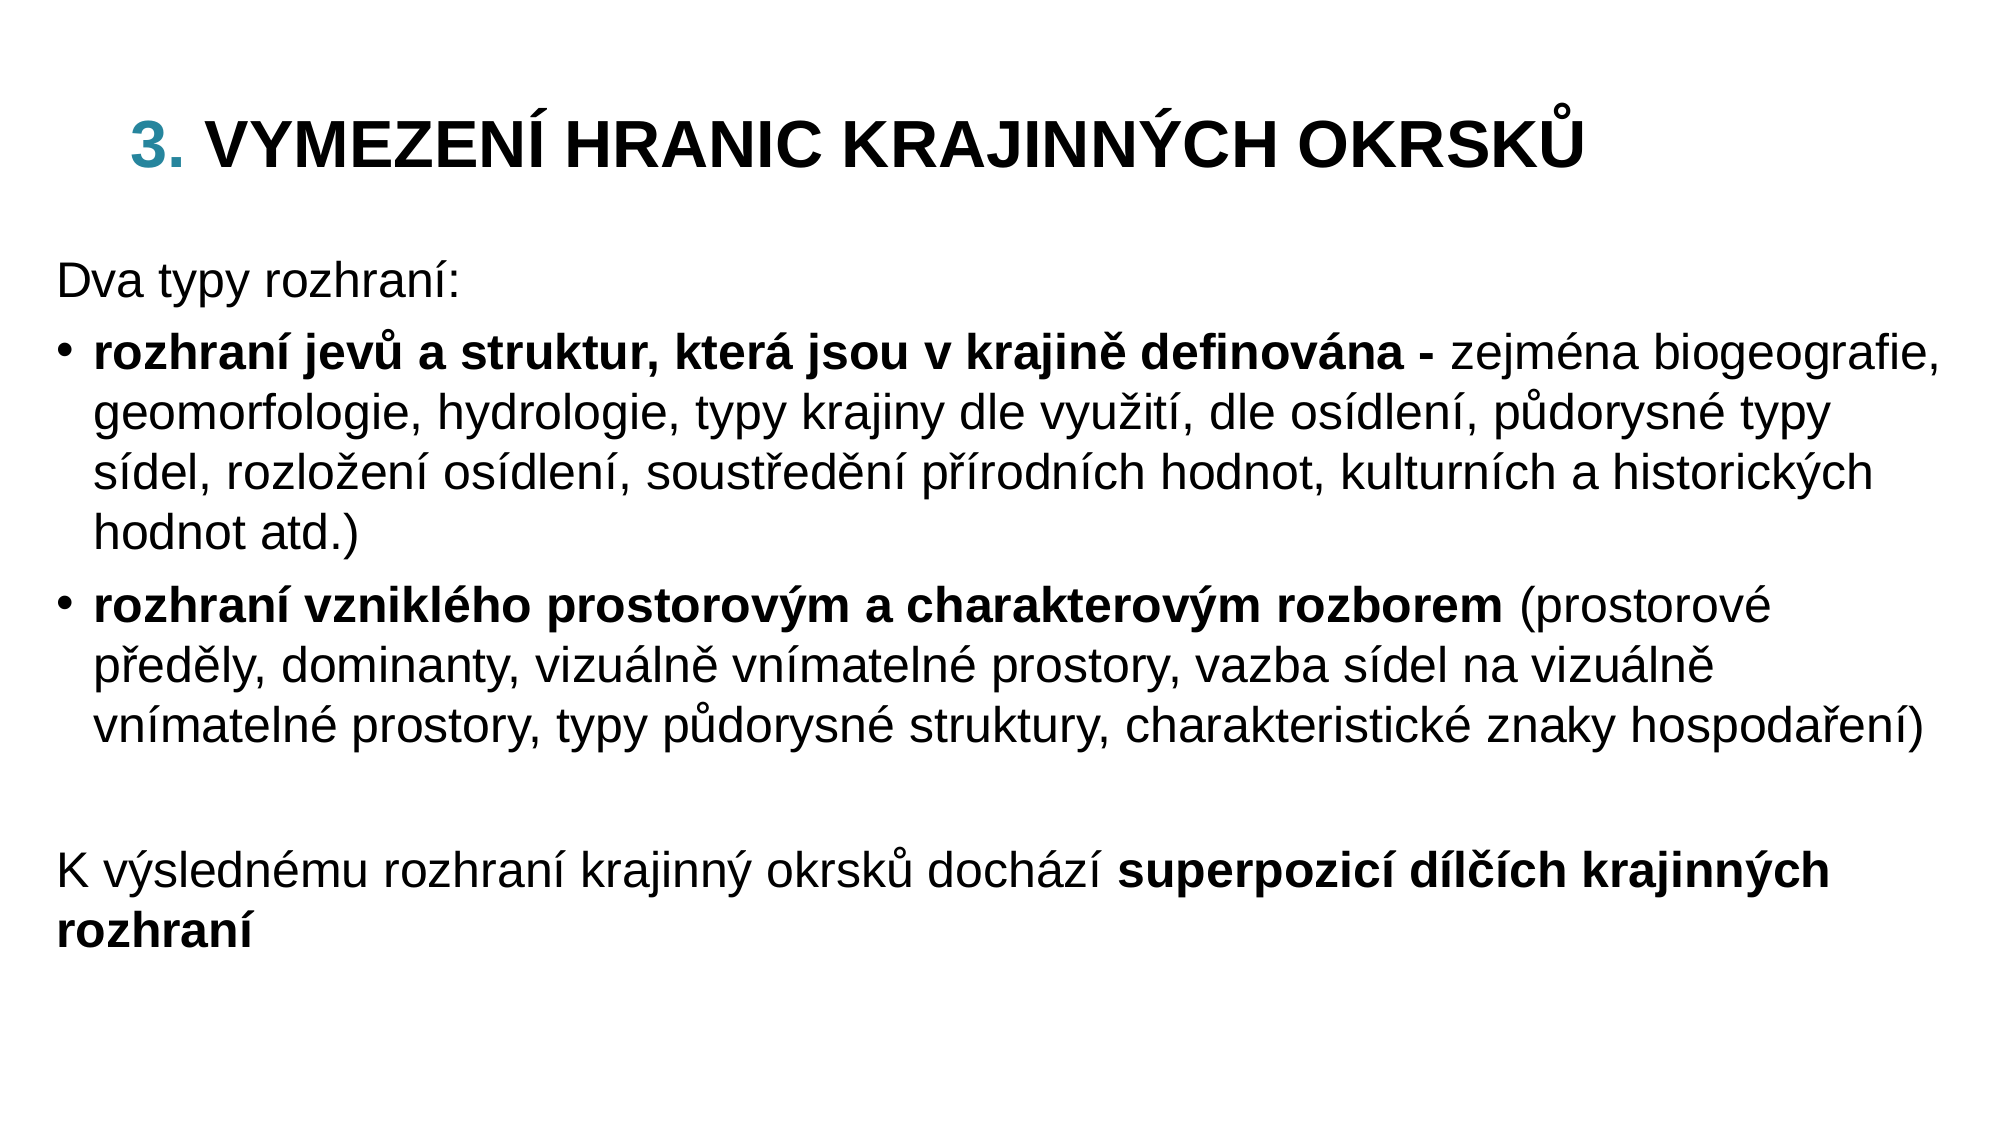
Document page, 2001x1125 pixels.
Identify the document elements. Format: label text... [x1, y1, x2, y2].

text_box 3. VYMEZENÍ HRANIC KRAJINNÝCH OKRSKŮ [115, 61, 1873, 231]
list Dva typy rozhraní: rozhraní jevů a struktur, která jsou v krajině definována - zejména biogeografie, geomorfologie, hydrologie, typy krajiny dle využití, dle osídlení, půdorysné typy sídel, rozložení osídlení, soustředění přírodních hodnot, kulturních a historických hodnot atd.) rozhraní vzniklého prostorovým a charakterovým rozborem (prostorové předěly, dominanty, vizuálně vnímatelné prostory, vazba sídel na vizuálně vnímatelné prostory, typy půdorysné struktury, charakteristické znaky hospodaření) K výslednému rozhraní krajinný okrsků dochází superpozicí dílčích krajinných rozhraní [41, 239, 1959, 1037]
